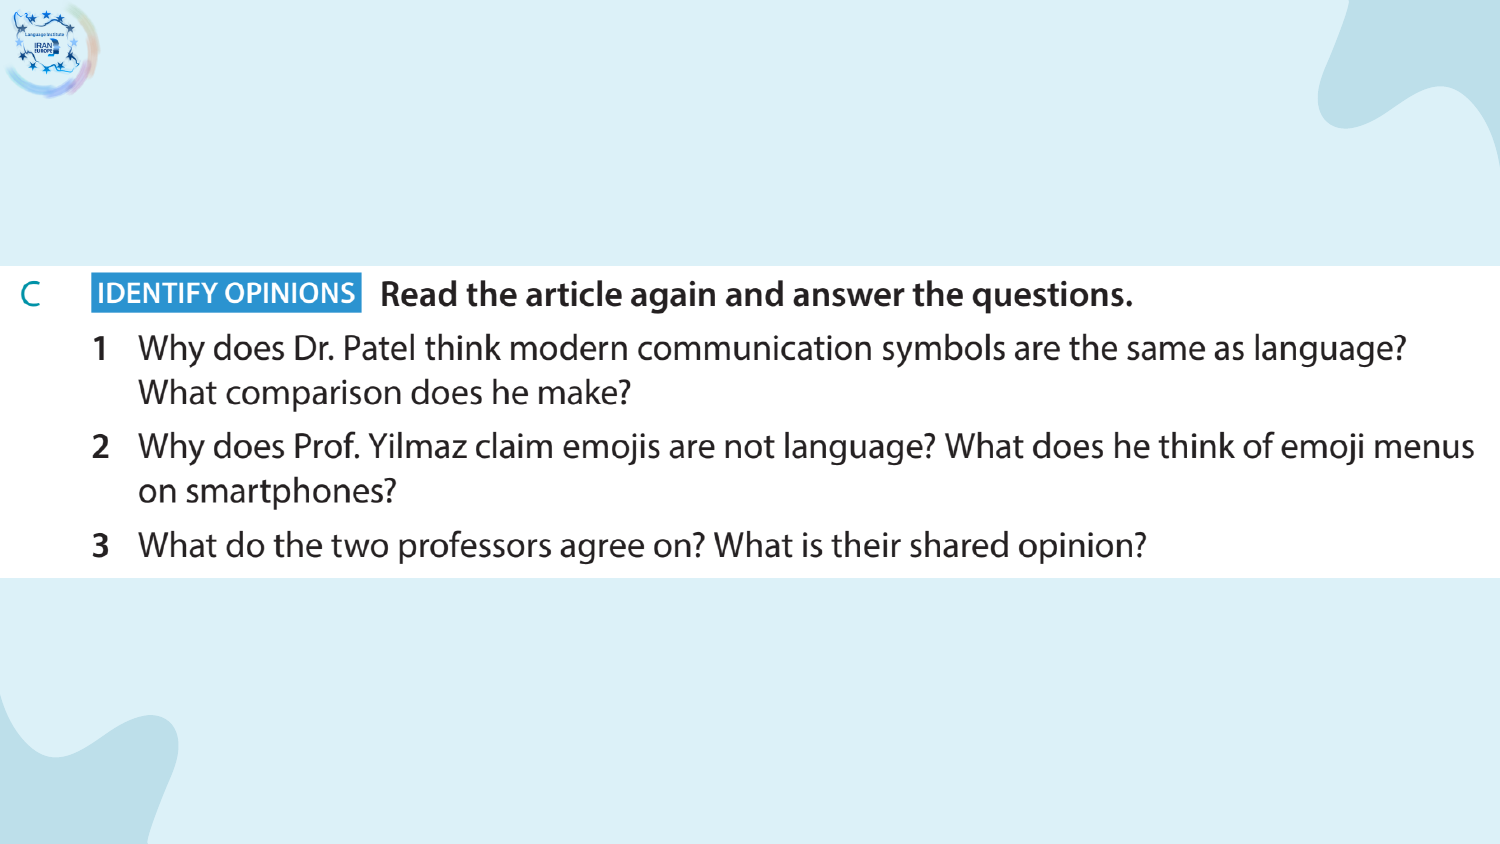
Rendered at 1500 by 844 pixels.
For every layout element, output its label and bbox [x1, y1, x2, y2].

picture [0, 0, 104, 101]
picture [0, 265, 1500, 578]
